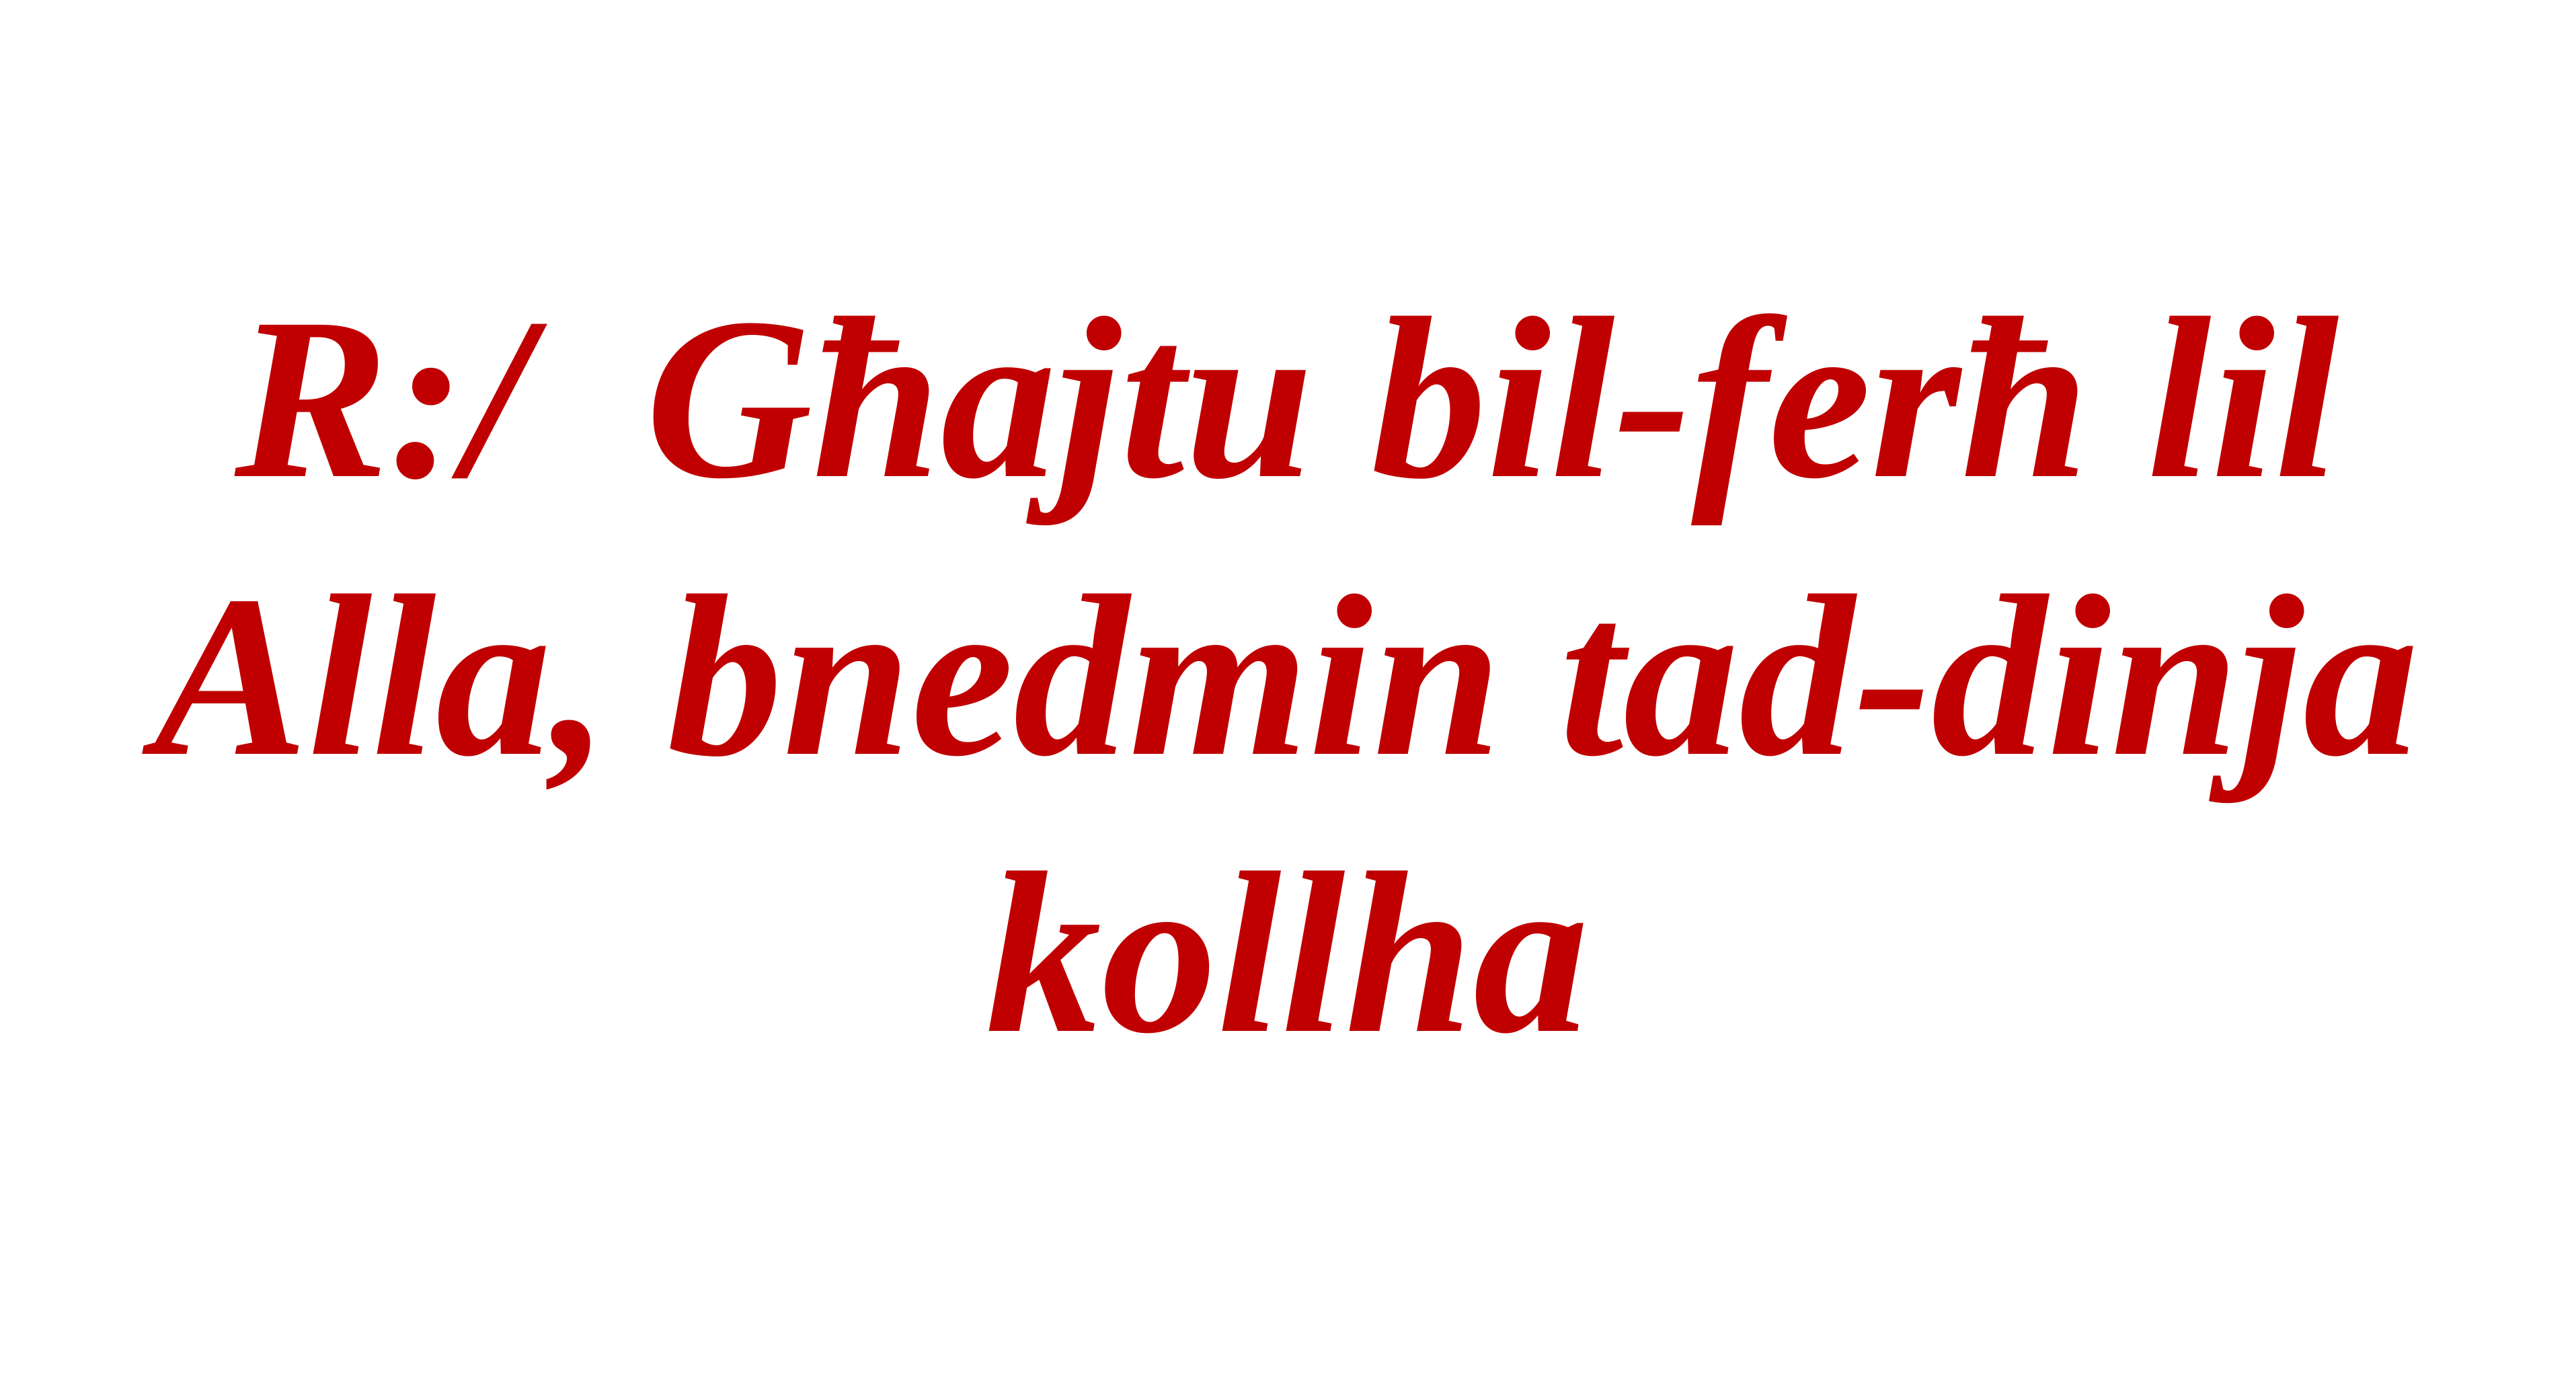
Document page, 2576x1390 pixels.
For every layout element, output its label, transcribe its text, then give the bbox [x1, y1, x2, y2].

text_box R:/ Għajtu bil-ferħ lil Alla, bnedmin tad-dinja kollha [0, 234, 2576, 1089]
